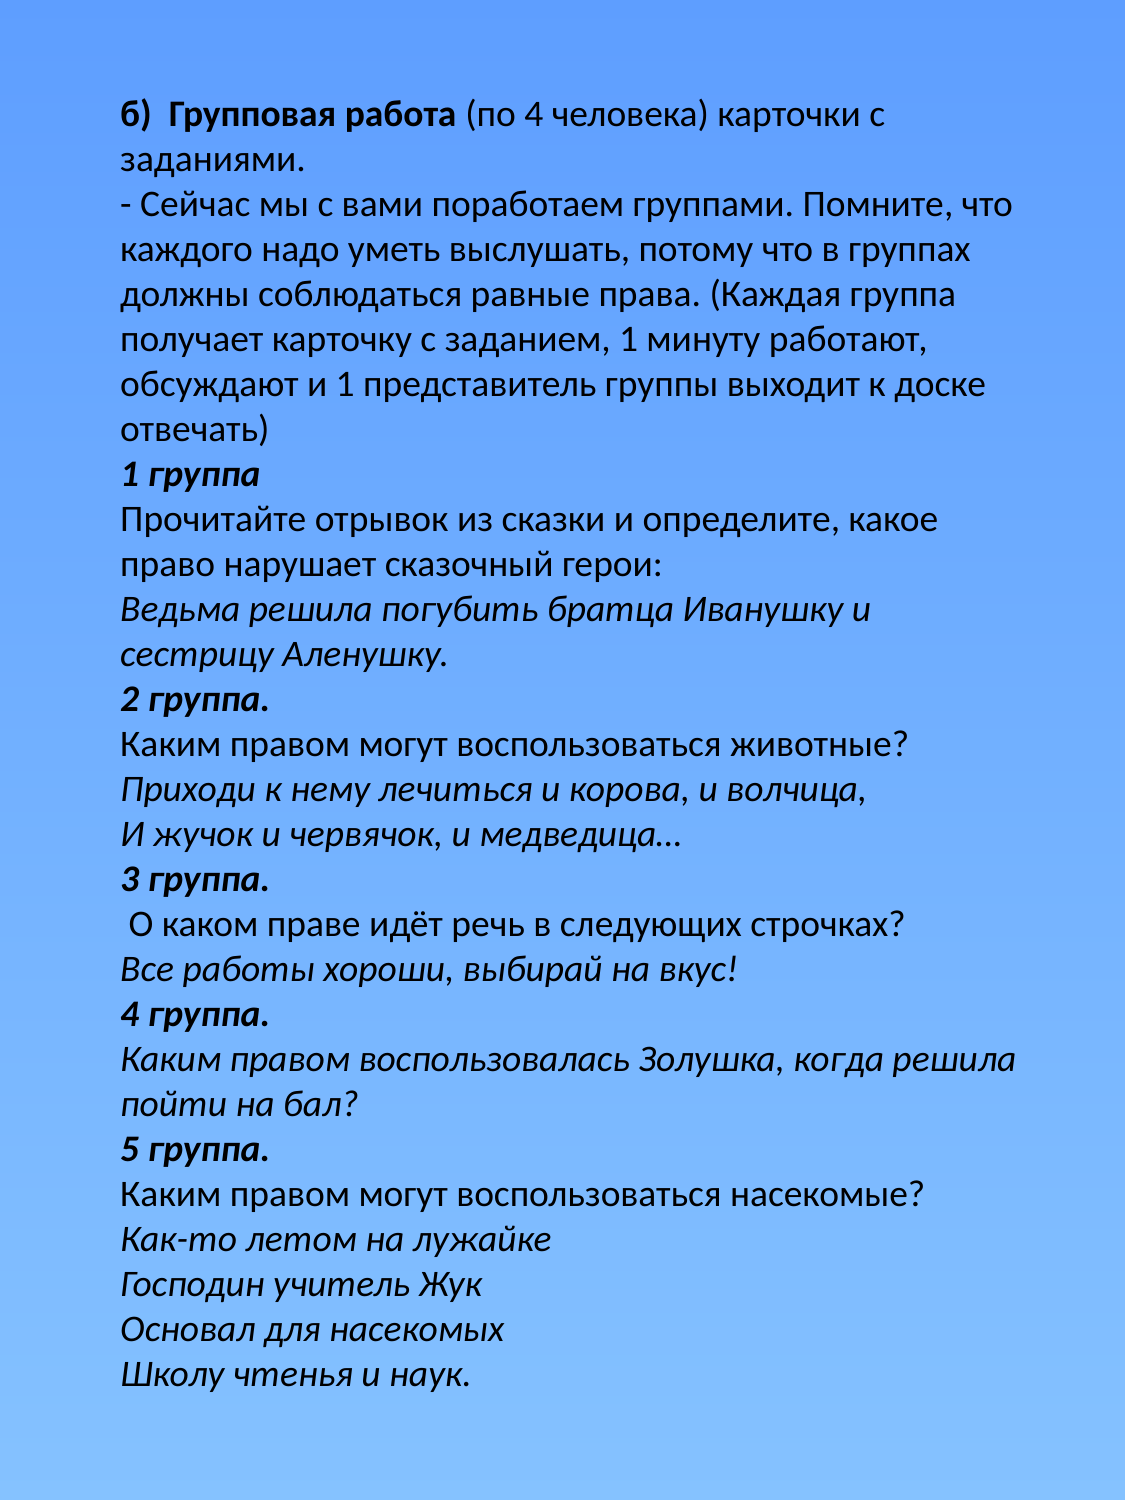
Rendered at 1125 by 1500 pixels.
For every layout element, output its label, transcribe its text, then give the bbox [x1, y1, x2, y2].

text_box б) Групповая работа (по 4 человека) карточки с заданиями. - Сейчас мы с вами поработаем группами. Помните, что каждого надо уметь выслушать, потому что в группах должны соблюдаться равные права. (Каждая группа получает карточку с заданием, 1 минуту работают, обсуждают и 1 представитель группы выходит к доске отвечать) 1 группа Прочитайте отрывок из сказки и определите, какое право нарушает сказочный герои: Ведьма решила погубить братца Иванушку и сестрицу Аленушку. 2 группа. Каким правом могут воспользоваться животные? Приходи к нему лечиться и корова, и волчица, И жучок и червячок, и медведица… 3 группа. О каком праве идёт речь в следующих строчках? Все работы хороши, выбирай на вкус! 4 группа. Каким правом воспользовалась Золушка, когда решила пойти на бал? 5 группа. Каким правом могут воспользоваться насекомые? Как-то летом на лужайке Господин учитель Жук Основал для насекомых Школу чтенья и наук. [105, 81, 1043, 1447]
